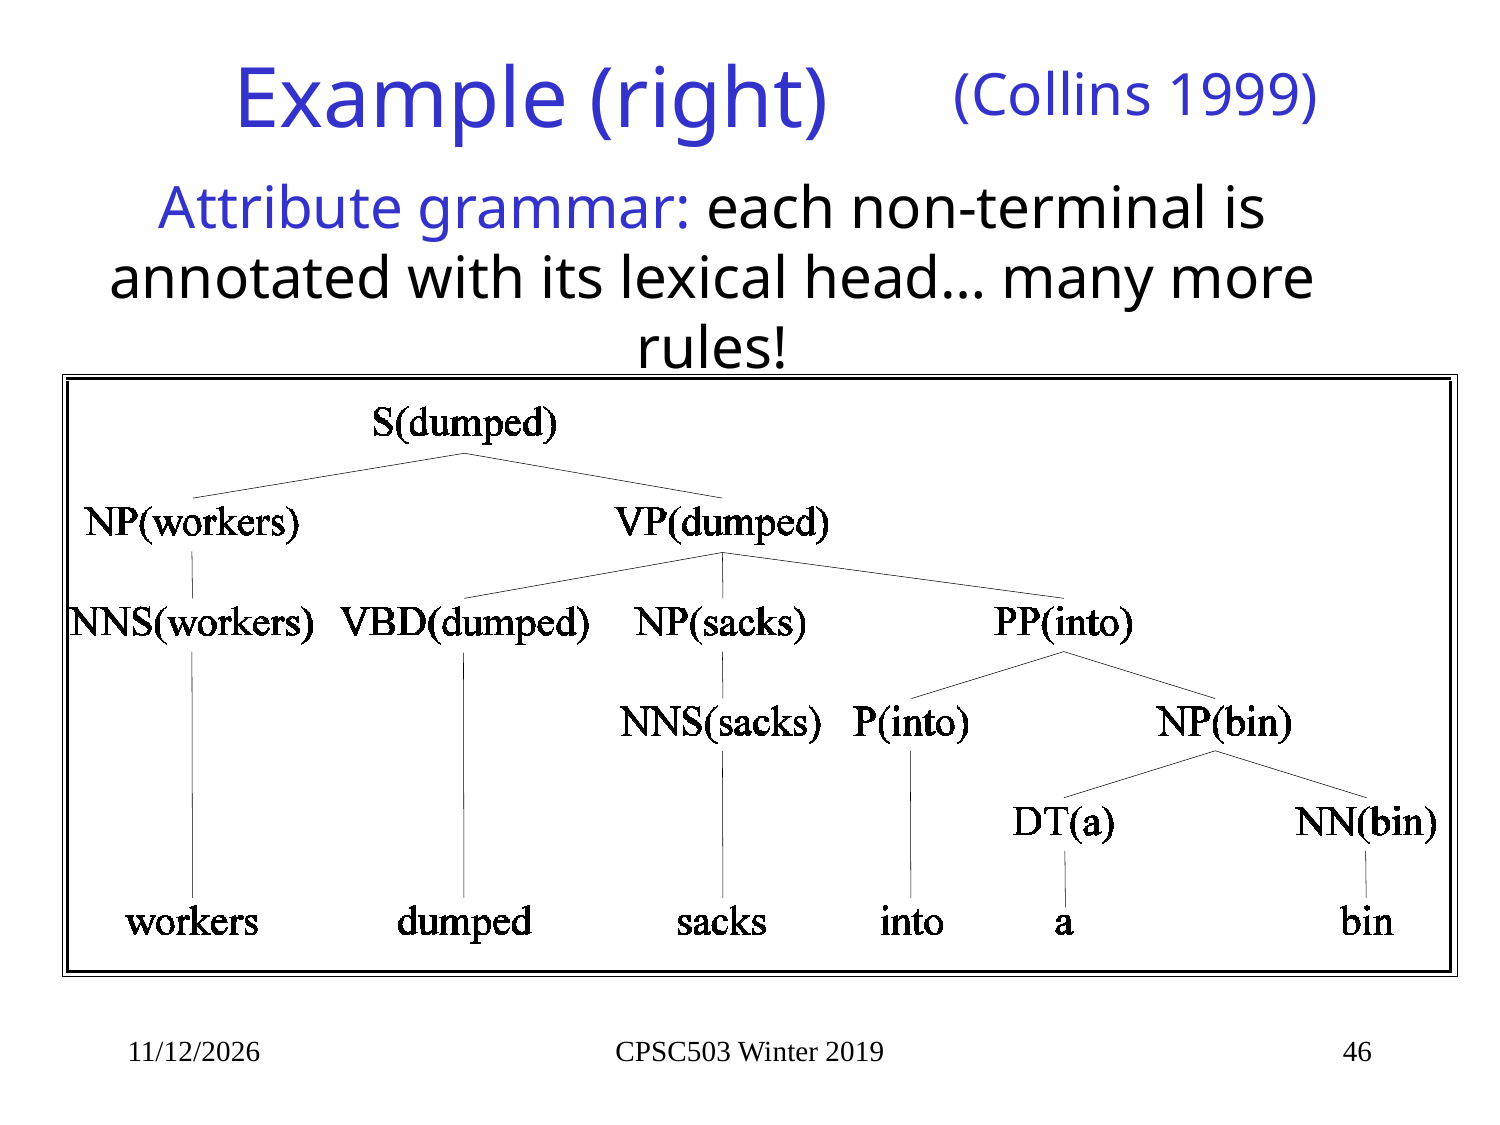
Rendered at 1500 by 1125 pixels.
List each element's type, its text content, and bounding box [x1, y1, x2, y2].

text_box (Collins 1999) [938, 50, 1333, 135]
slide_number 46 [1074, 1024, 1388, 1101]
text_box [62, 374, 1458, 977]
title Example (right) [0, 0, 1063, 188]
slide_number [112, 1024, 426, 1101]
text_box Attribute grammar: each non-terminal is annotated with its lexical head… many more rules! [24, 162, 1400, 388]
footer CPSC503 Winter 2019 [512, 1024, 988, 1101]
